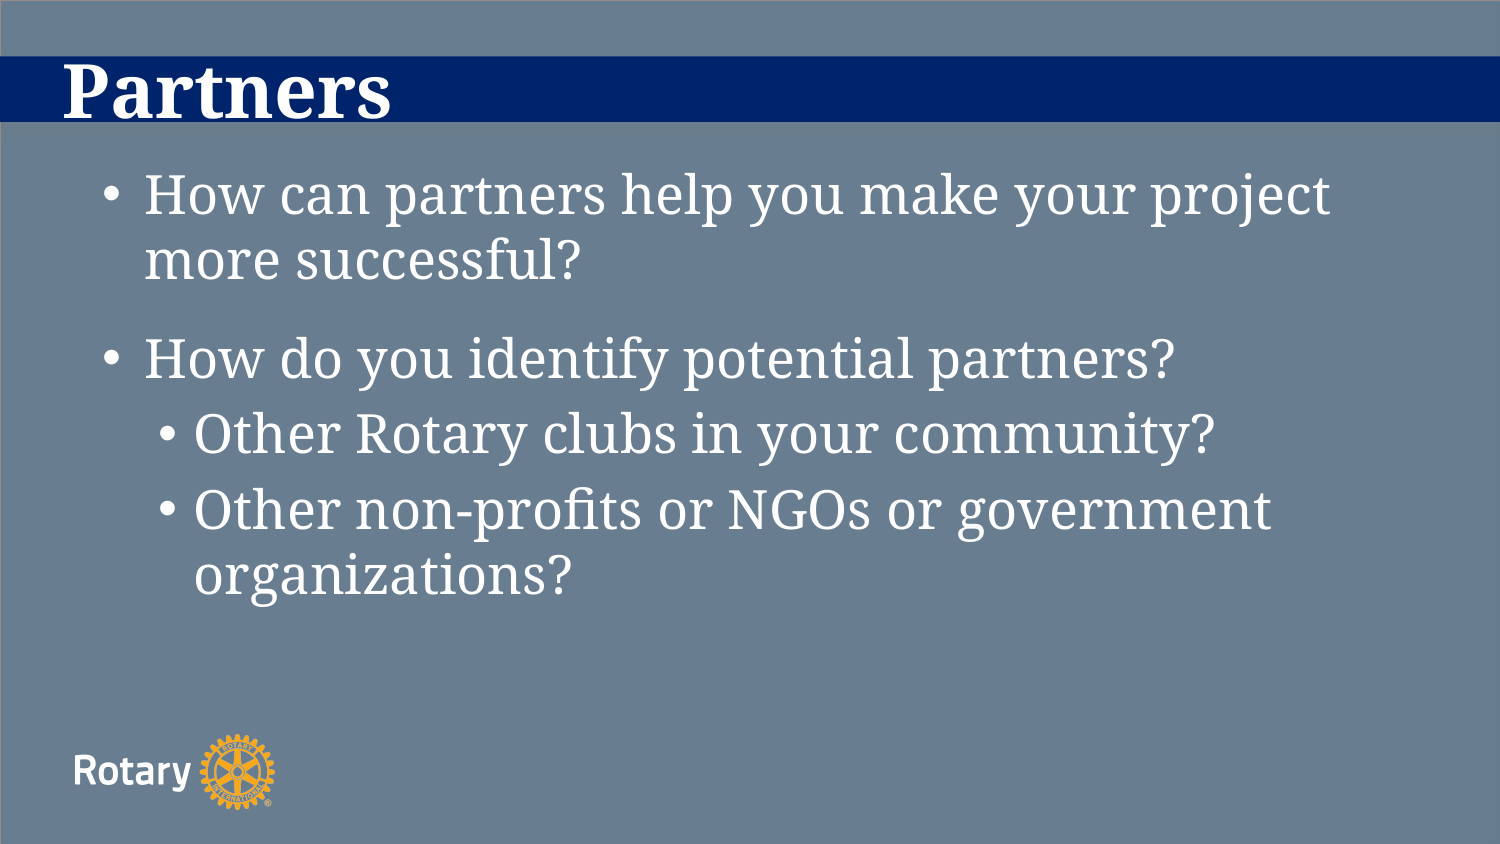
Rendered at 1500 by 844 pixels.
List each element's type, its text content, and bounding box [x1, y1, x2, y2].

list How can partners help you make your project more successful? How do you identify potential partners? Other Rotary clubs in your community? Other non-profits or NGOs or government organizations? [87, 152, 1438, 710]
title Partners [62, 56, 1500, 122]
picture [75, 734, 275, 810]
